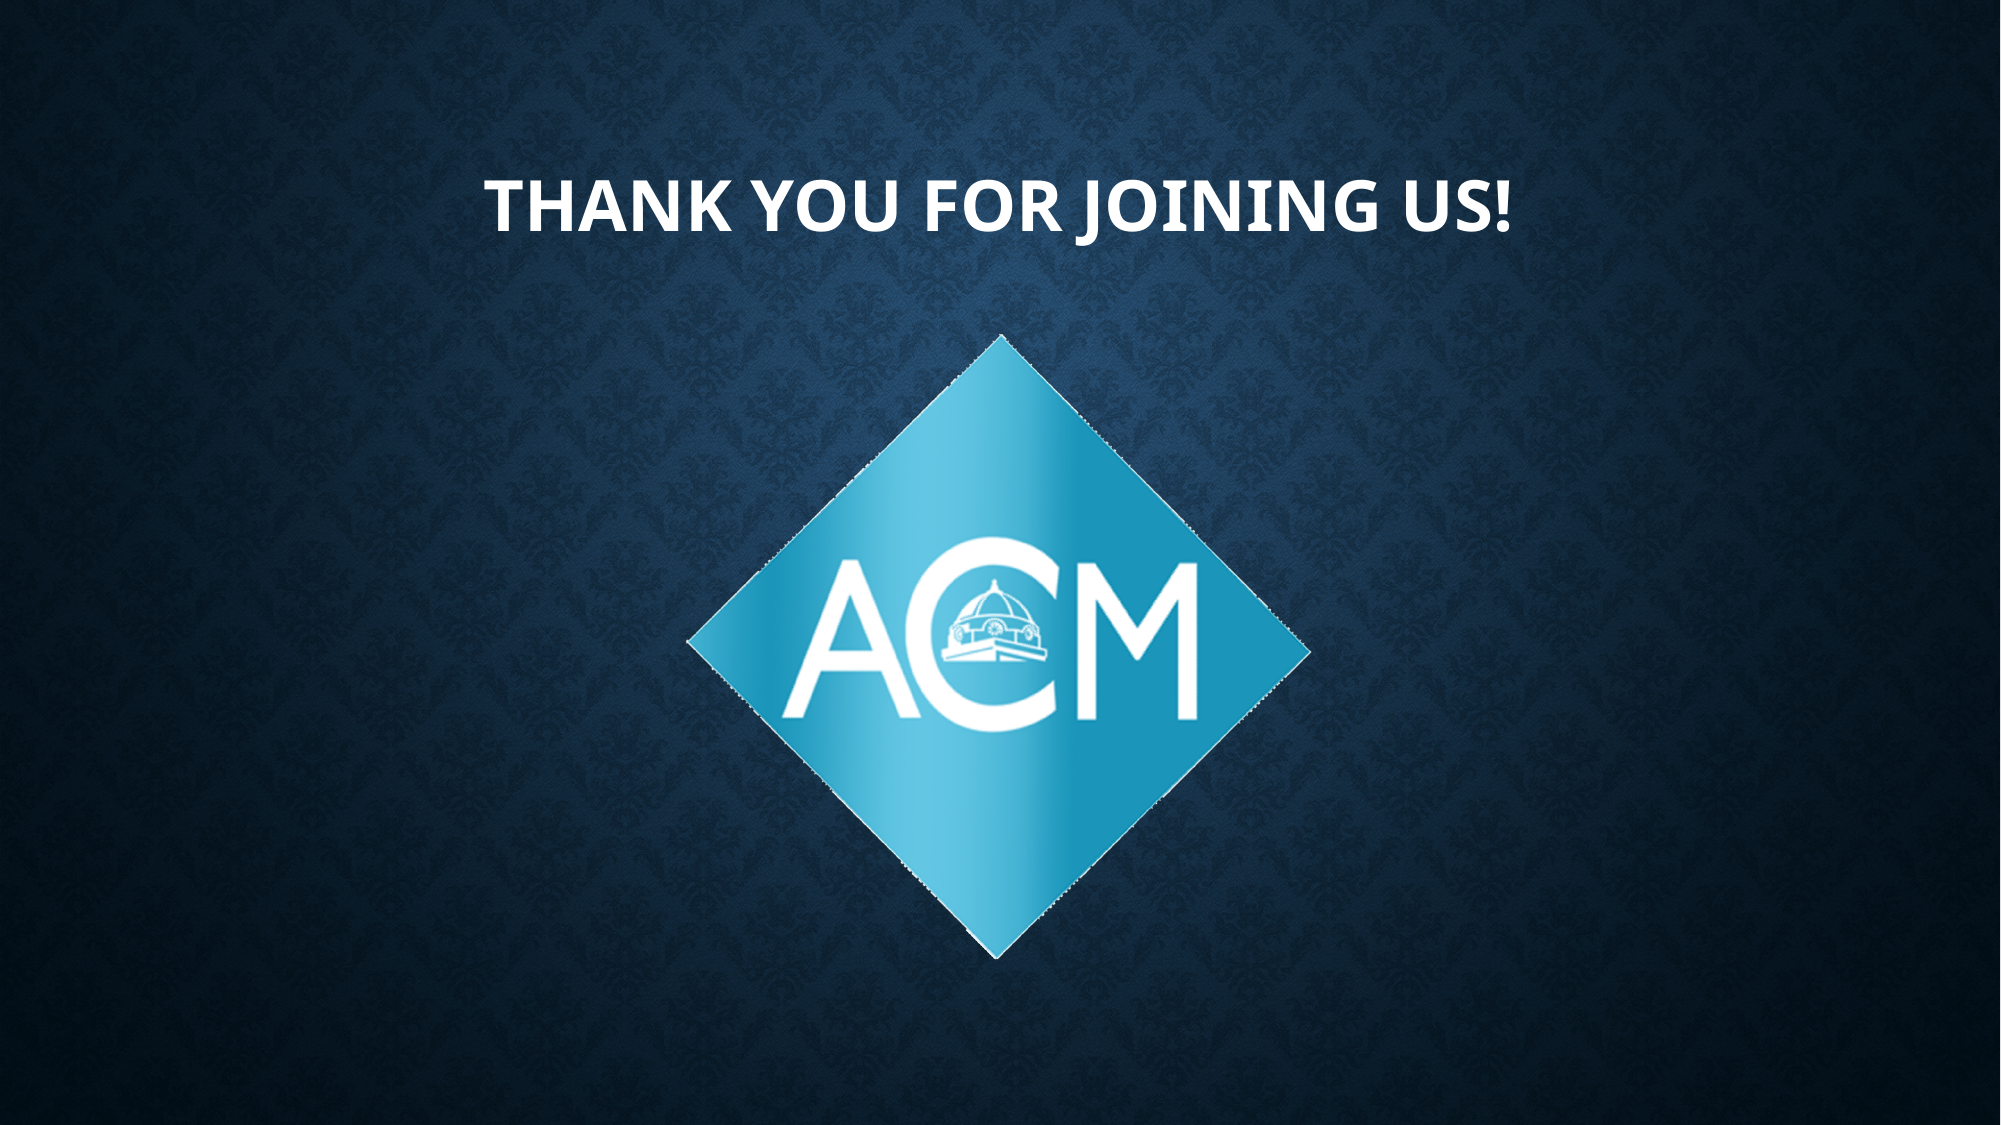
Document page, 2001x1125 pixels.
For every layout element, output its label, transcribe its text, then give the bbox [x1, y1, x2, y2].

picture [681, 551, 774, 737]
picture [913, 876, 1093, 966]
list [774, 418, 1224, 876]
title Thank you for joining us! [149, 99, 1849, 318]
picture [908, 328, 1087, 418]
picture [1224, 555, 1319, 745]
